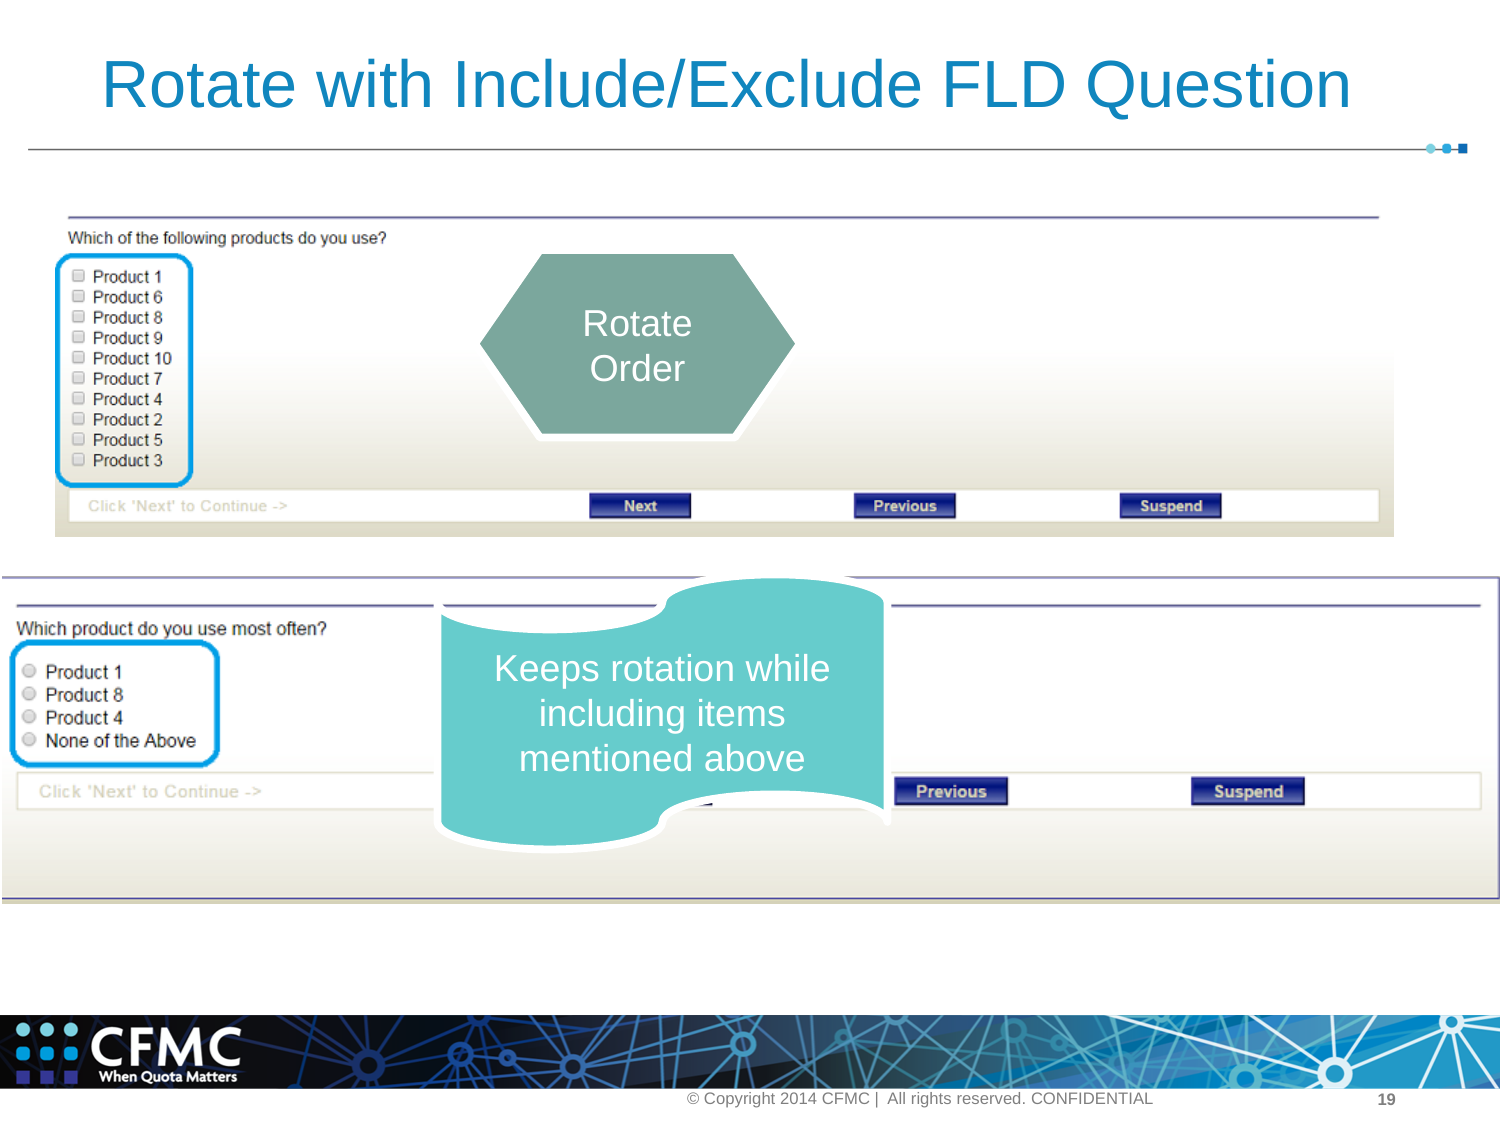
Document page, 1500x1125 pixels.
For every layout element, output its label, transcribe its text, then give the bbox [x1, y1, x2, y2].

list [55, 195, 1394, 538]
picture [26, 143, 1468, 154]
picture [0, 1015, 1500, 1089]
footer © Copyright 2014 CFMC | All rights reserved. CONFIDENTIAL [280, 1078, 1170, 1118]
picture [1, 575, 1500, 904]
title Rotate with Include/Exclude FLD Question [86, 18, 1425, 144]
slide_number ‹#› [1343, 1078, 1431, 1119]
picture [1193, 1020, 1201, 1028]
